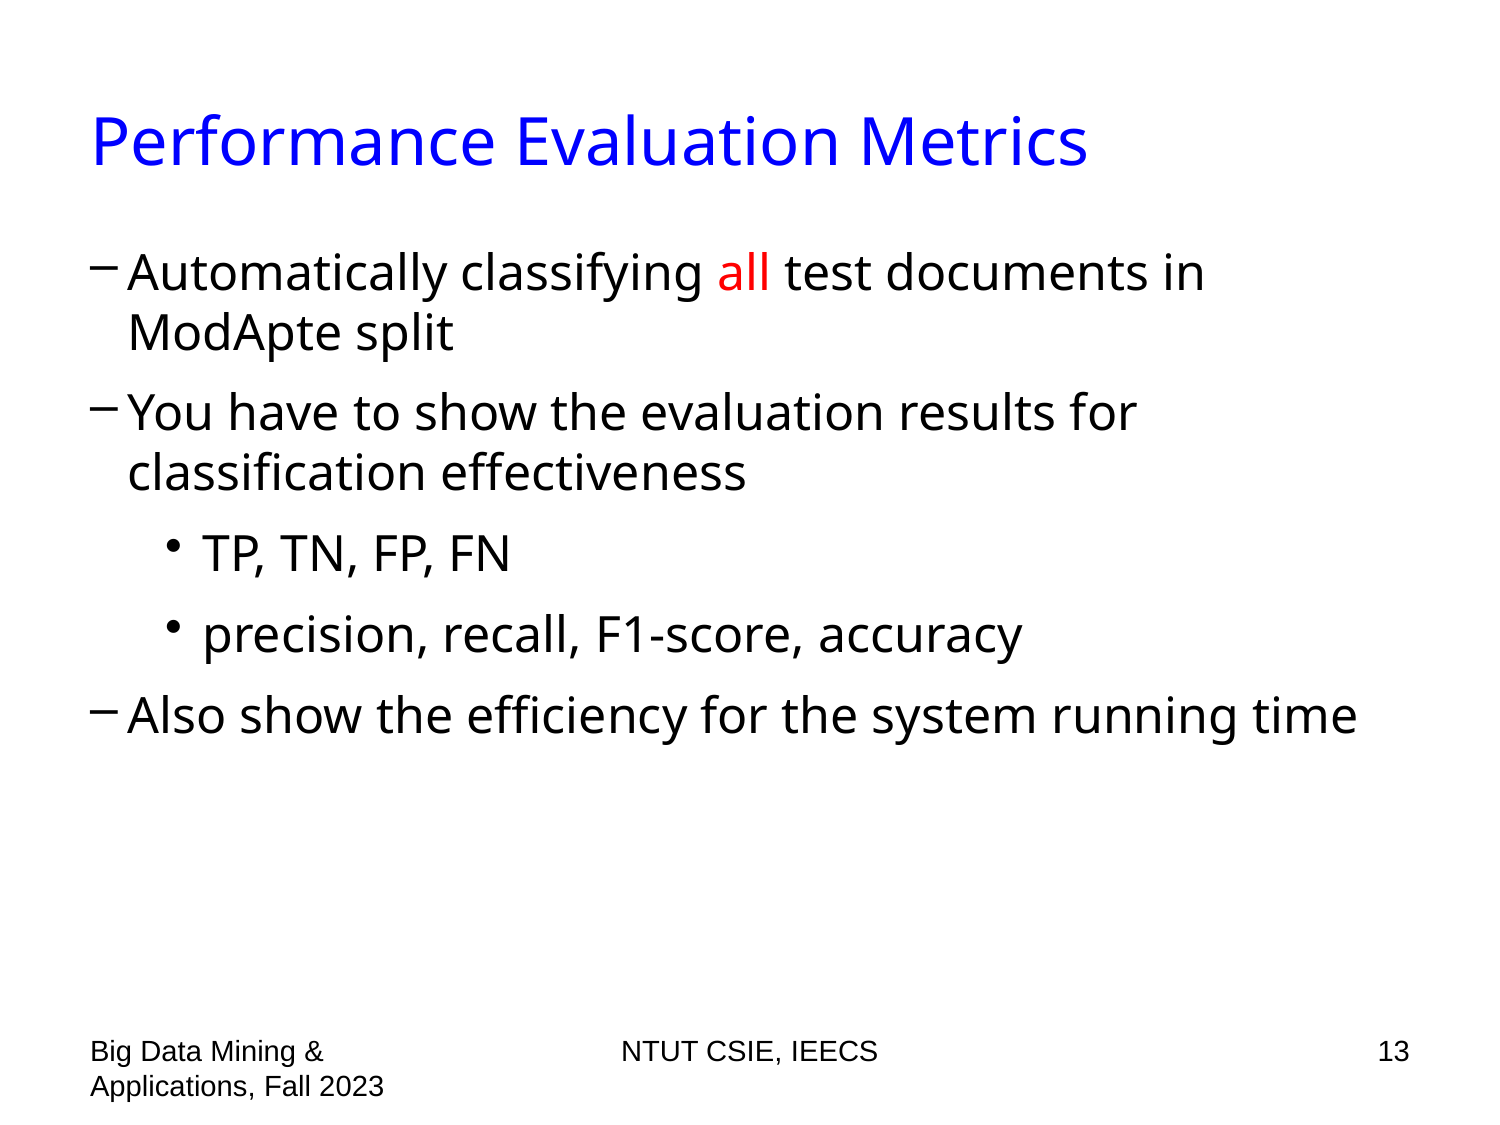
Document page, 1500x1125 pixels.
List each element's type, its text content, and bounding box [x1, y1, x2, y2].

slide_number Big Data Mining & Applications, Fall 2023 [75, 1024, 425, 1103]
slide_number 13 [1074, 1024, 1425, 1103]
title Performance Evaluation Metrics [75, 45, 1425, 232]
footer NTUT CSIE, IEECS [512, 1024, 988, 1103]
list Automatically classifying all test documents in ModApte split You have to show the evaluation results for classification effectiveness TP, TN, FP, FN precision, recall, F1-score, accuracy Also show the efficiency for the system running time [75, 232, 1425, 1013]
